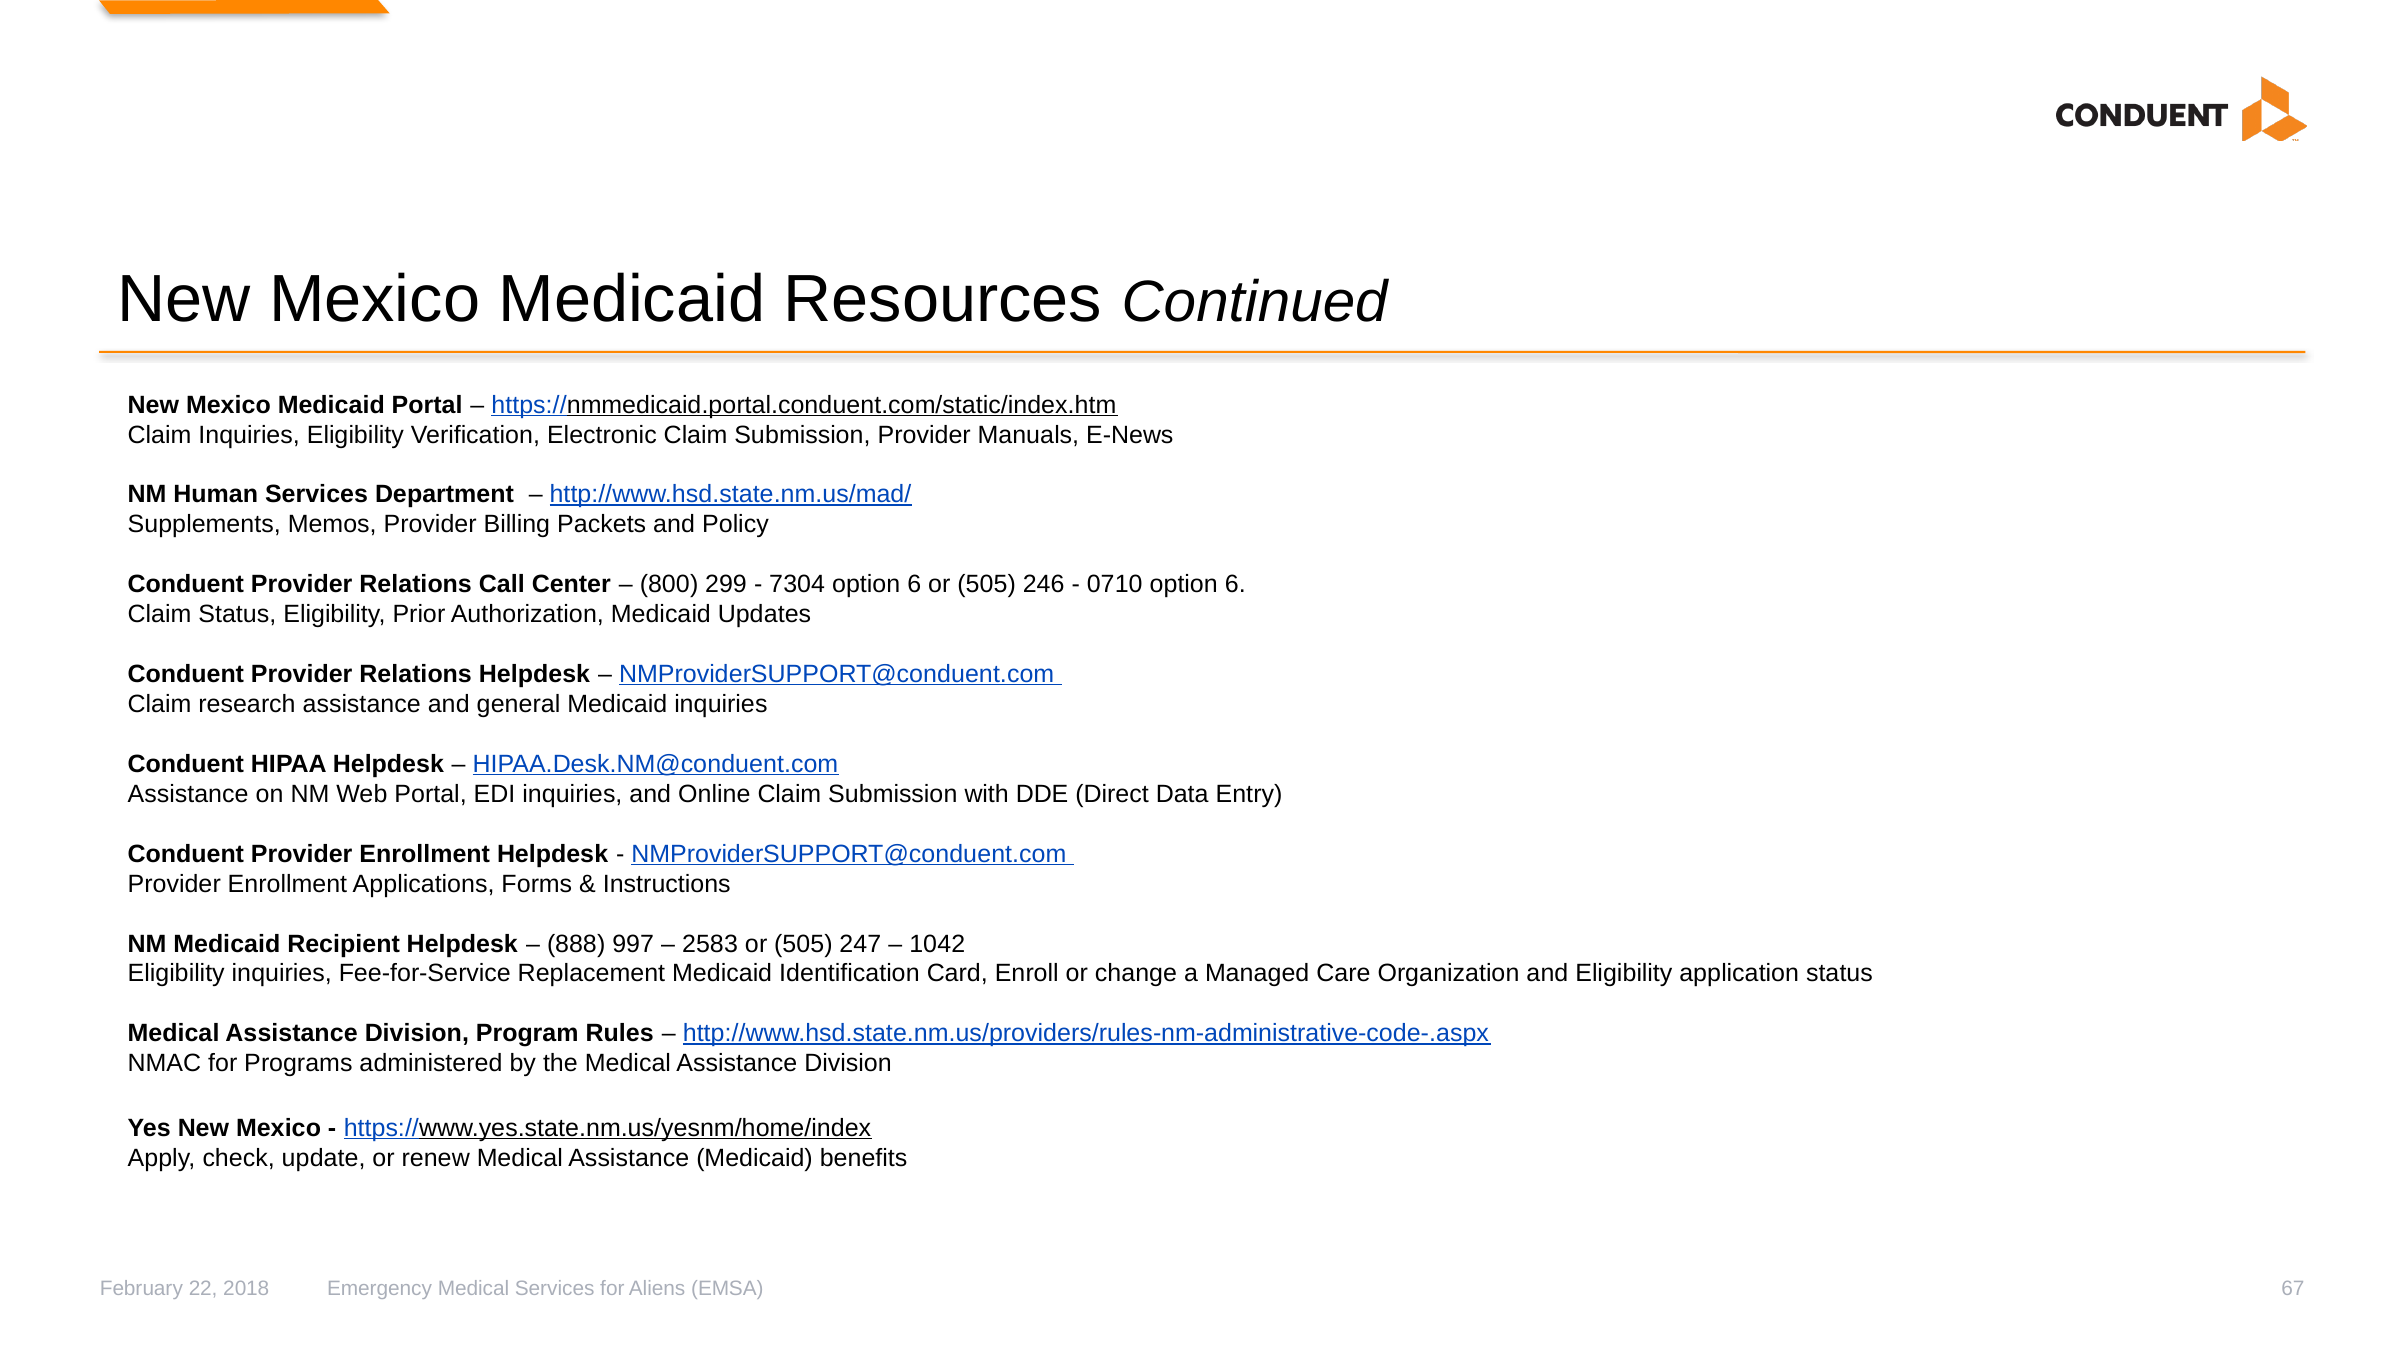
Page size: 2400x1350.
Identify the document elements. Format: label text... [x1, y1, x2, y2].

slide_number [78, 1251, 305, 1324]
text_box New Mexico Medicaid Portal – https://nmmedicaid.portal.conduent.com/static/index.htm Claim Inquiries, Eligibility Verification, Electronic Claim Submission, Provider Manuals, E-News NM Human Services Department – http://www.hsd.state.nm.us/mad/ Supplements, Memos, Provider Billing Packets and Policy Conduent Provider Relations Call Center – (800) 299 - 7304 option 6 or (505) 246 - 0710 option 6. Claim Status, Eligibility, Prior Authorization, Medicaid Updates Conduent Provider Relations Helpdesk – NMProviderSUPPORT@conduent.com Claim research assistance and general Medicaid inquiries Conduent HIPAA Helpdesk – HIPAA.Desk.NM@conduent.com Assistance on NM Web Portal, EDI inquiries, and Online Claim Submission with DDE (Direct Data Entry) Conduent Provider Enrollment Helpdesk - NMProviderSUPPORT@conduent.com Provider Enrollment Applications, Forms & Instructions NM Medicaid Recipient Helpdesk – (888) 997 – 2583 or (505) 247 – 1042 Eligibility inquiries, Fee-for-Service Replacement Medicaid Identification Card, Enroll or change a Managed Care Organization and Eligibility application status Medical Assistance Division, Program Rules – http://www.hsd.state.nm.us/providers/rules-nm-administrative-code-.aspx NMAC for Programs administered by the Medical Assistance Division Yes New Mexico - https://www.yes.state.nm.us/yesnm/home/index Apply, check, update, or renew Medical Assistance (Medicaid) benefits [112, 380, 2171, 1228]
footer Emergency Medical Services for Aliens (EMSA) [305, 1251, 1539, 1324]
text_box [638, 466, 1734, 559]
text_box [219, 483, 549, 570]
slide_number 67 [1765, 1251, 2326, 1324]
title New Mexico Medicaid Resources Continued [102, 247, 2171, 394]
